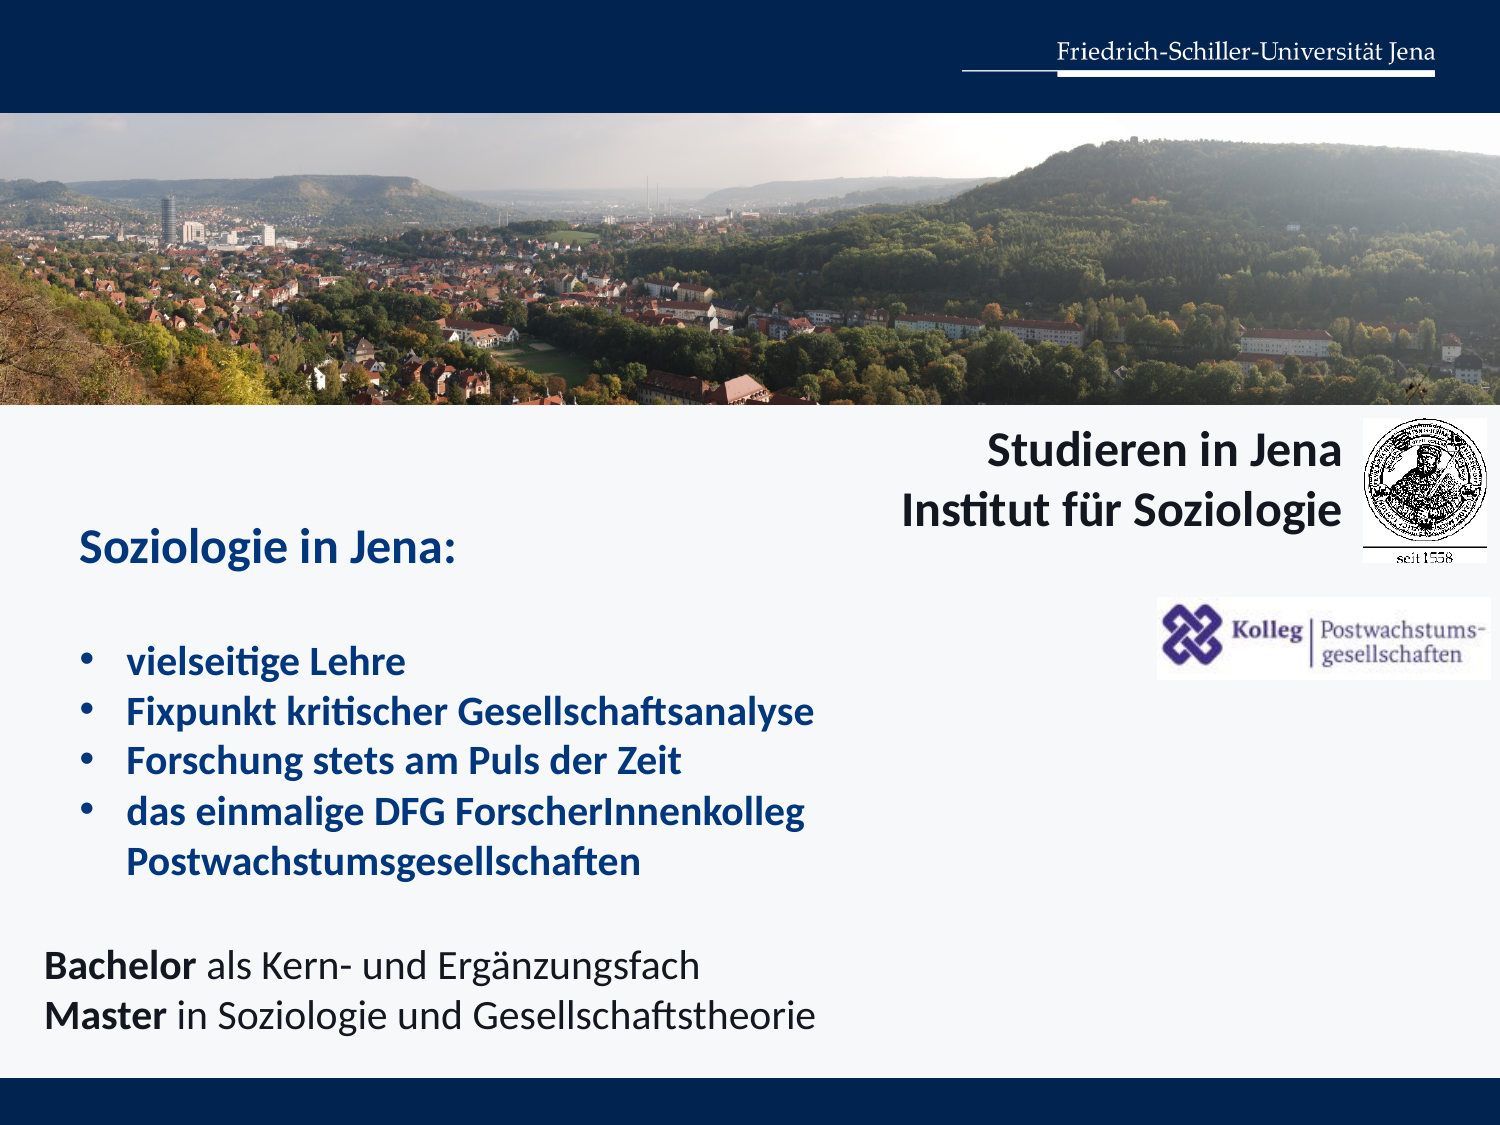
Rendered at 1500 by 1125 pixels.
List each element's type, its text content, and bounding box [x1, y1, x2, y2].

picture [0, 113, 1500, 405]
text_box Studieren in Jena Institut für Soziologie [608, 413, 1359, 544]
picture [1363, 418, 1487, 563]
text_box Soziologie in Jena: vielseitige Lehre Fixpunkt kritischer Gesellschaftsanalyse Forschung stets am Puls der Zeit das einmalige DFG ForscherInnenkolleg Postwachstumsgesellschaften [64, 505, 845, 891]
picture [1157, 597, 1491, 680]
text_box Bachelor als Kern- und Ergänzungsfach Master in Soziologie und Gesellschaftstheorie [29, 930, 1164, 1046]
